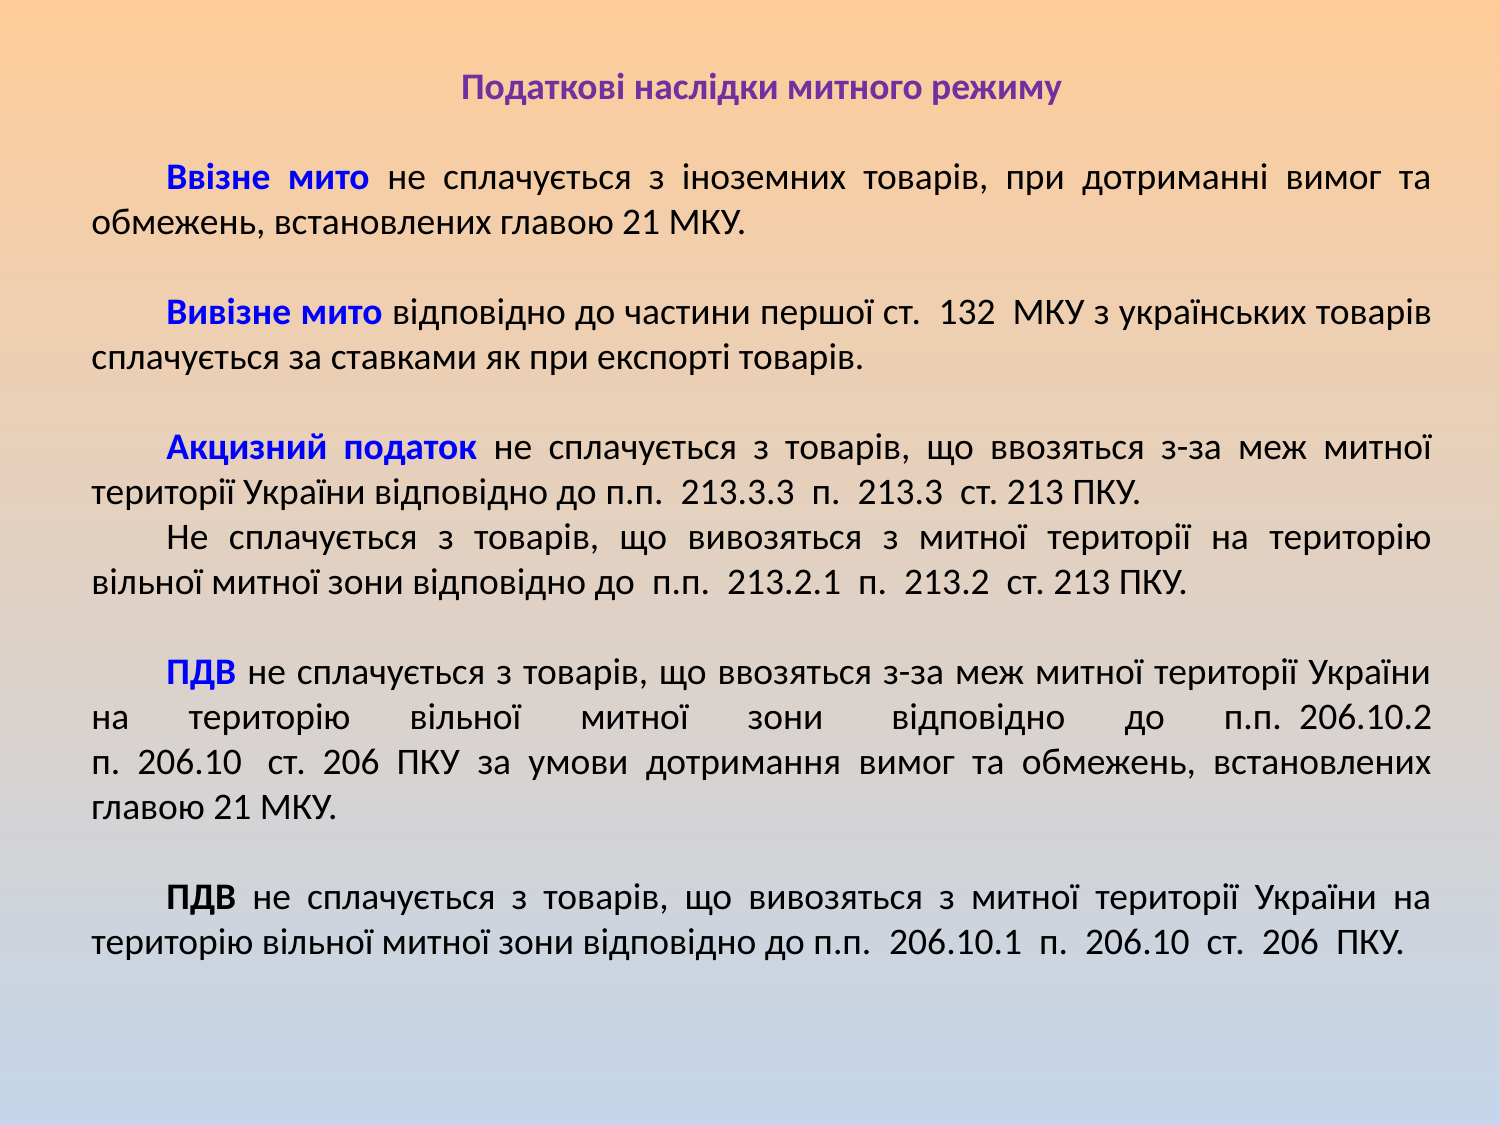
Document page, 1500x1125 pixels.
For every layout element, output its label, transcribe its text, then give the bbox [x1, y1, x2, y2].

text_box Податкові наслідки митного режиму Ввізне мито не сплачується з іноземних товарів, при дотриманні вимог та обмежень, встановлених главою 21 МКУ. Вивізне мито відповідно до частини першої ст. 132 МКУ з українських товарів сплачується за ставками як при експорті товарів. Акцизний податок не сплачується з товарів, що ввозяться з-за меж митної території України відповідно до п.п. 213.3.3 п. 213.3 ст. 213 ПКУ. Не сплачується з товарів, що вивозяться з митної території на територію вільної митної зони відповідно до п.п. 213.2.1 п. 213.2 ст. 213 ПКУ. ПДВ не сплачується з товарів, що ввозяться з-за меж митної території України на територію вільної митної зони відповідно до п.п. 206.10.2 п. 206.10 ст. 206 ПКУ за умови дотримання вимог та обмежень, встановлених главою 21 МКУ. ПДВ не сплачується з товарів, що вивозяться з митної території України на територію вільної митної зони відповідно до п.п. 206.10.1 п. 206.10 ст. 206 ПКУ. [76, 54, 1447, 1105]
